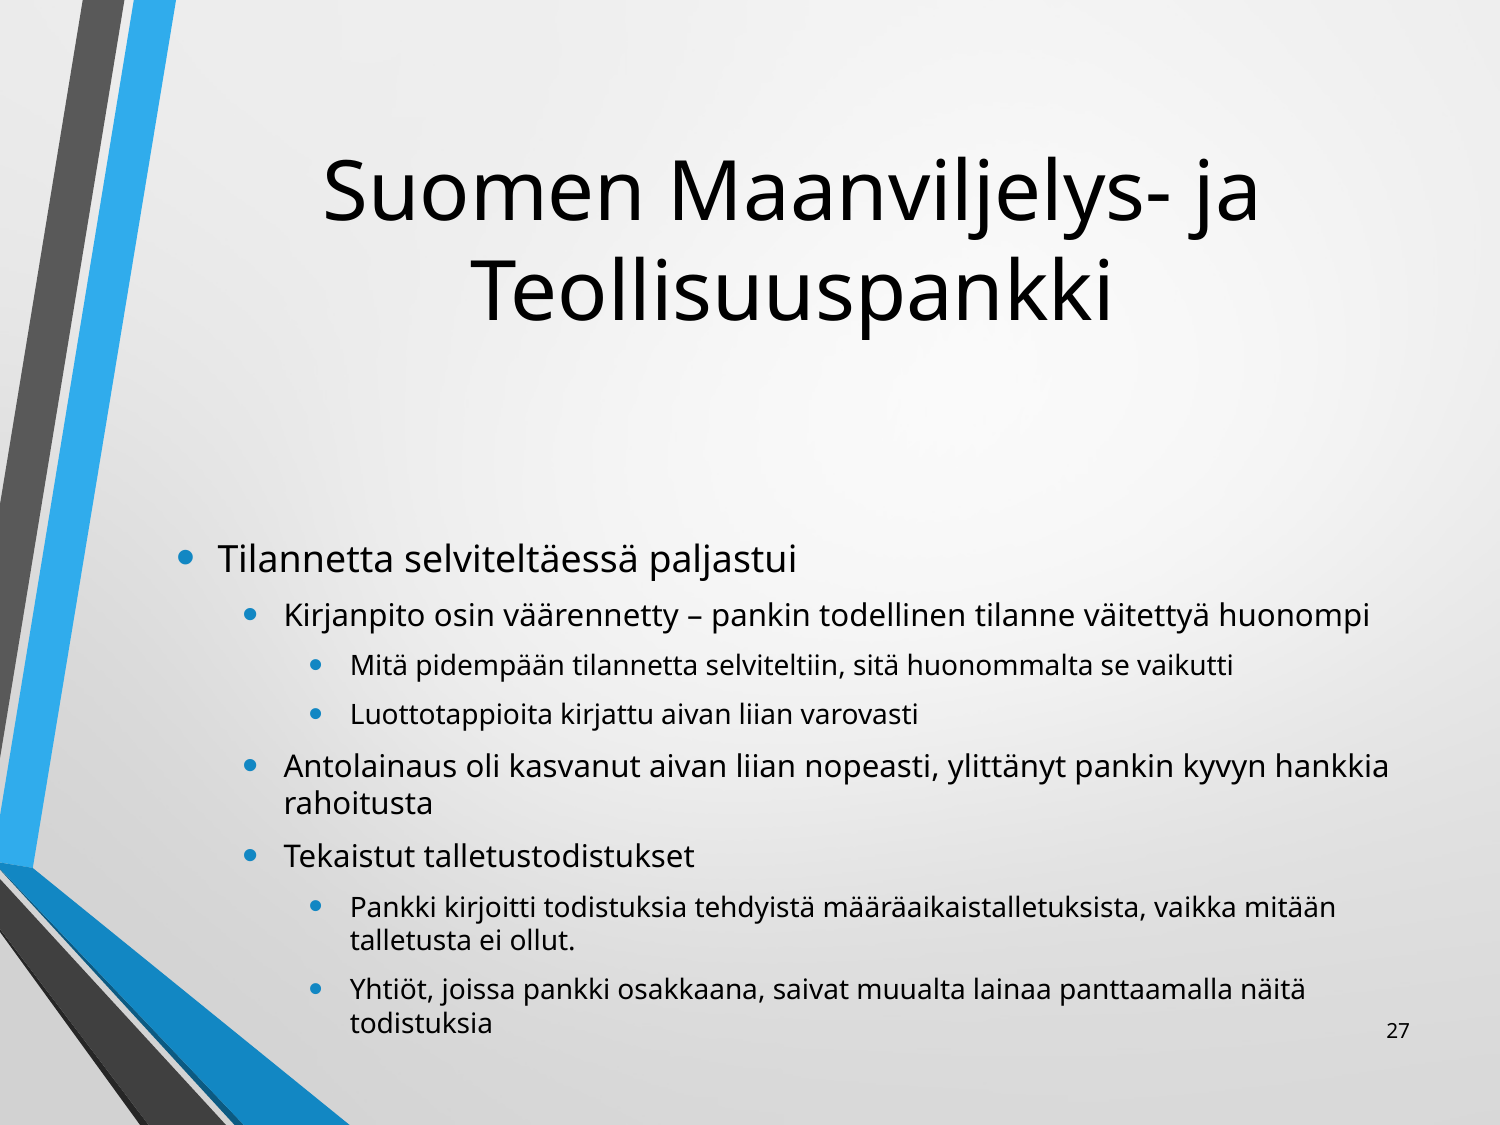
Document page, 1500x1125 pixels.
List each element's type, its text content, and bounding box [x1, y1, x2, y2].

title Suomen Maanviljelys- ja Teollisuuspankki [161, 75, 1425, 400]
list Tilannetta selviteltäessä paljastui Kirjanpito osin väärennetty – pankin todellinen tilanne väitettyä huonompi Mitä pidempään tilannetta selviteltiin, sitä huonommalta se vaikutti Luottotappioita kirjattu aivan liian varovasti Antolainaus oli kasvanut aivan liian nopeasti, ylittänyt pankin kyvyn hankkia rahoitusta Tekaistut talletustodistukset Pankki kirjoitti todistuksia tehdyistä määräaikaistalletuksista, vaikka mitään talletusta ei ollut. Yhtiöt, joissa pankki osakkaana, saivat muualta lainaa panttaamalla näitä todistuksia [161, 527, 1425, 1074]
slide_number 27 [1354, 1001, 1425, 1062]
